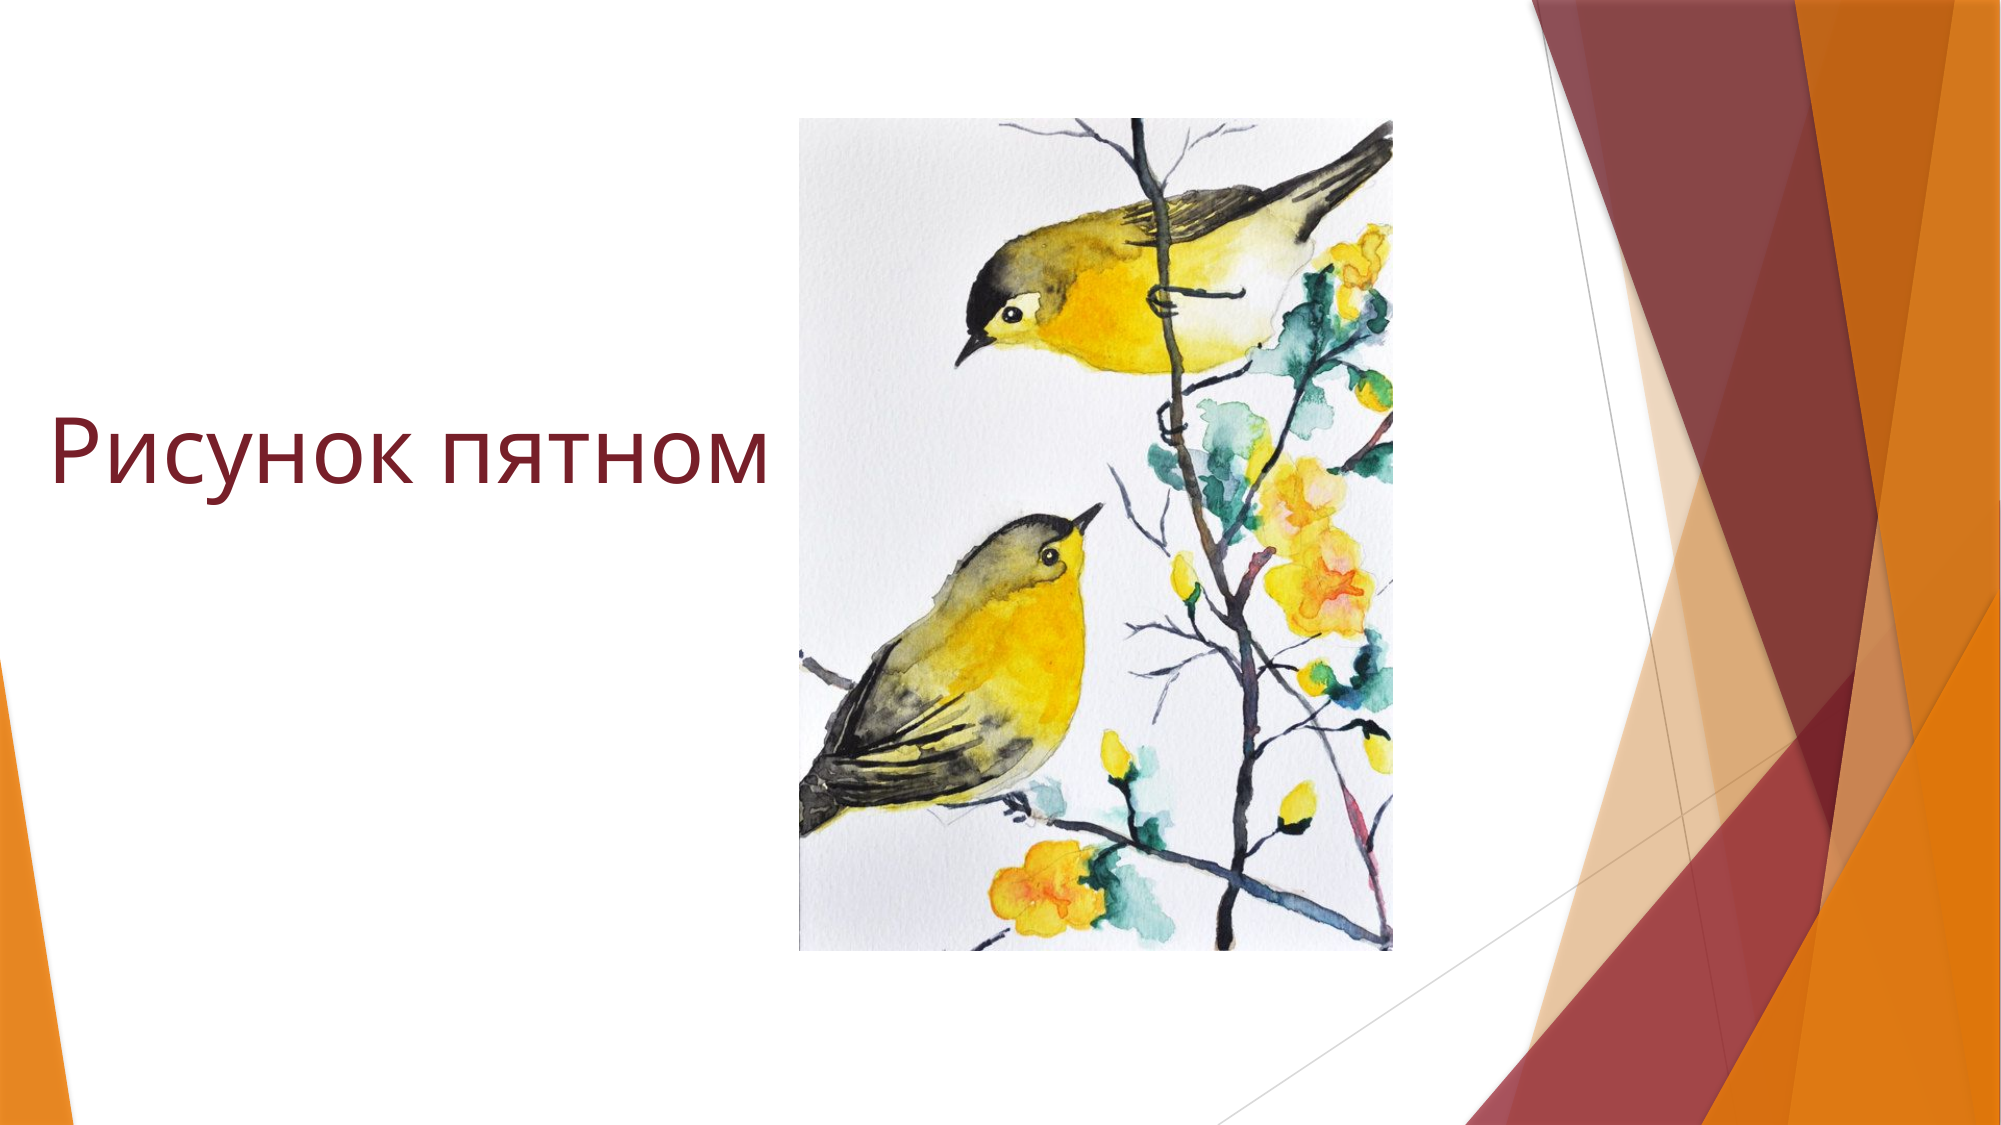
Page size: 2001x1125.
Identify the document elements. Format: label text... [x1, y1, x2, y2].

title Рисунок пятном [32, 384, 794, 601]
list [799, 118, 1393, 952]
